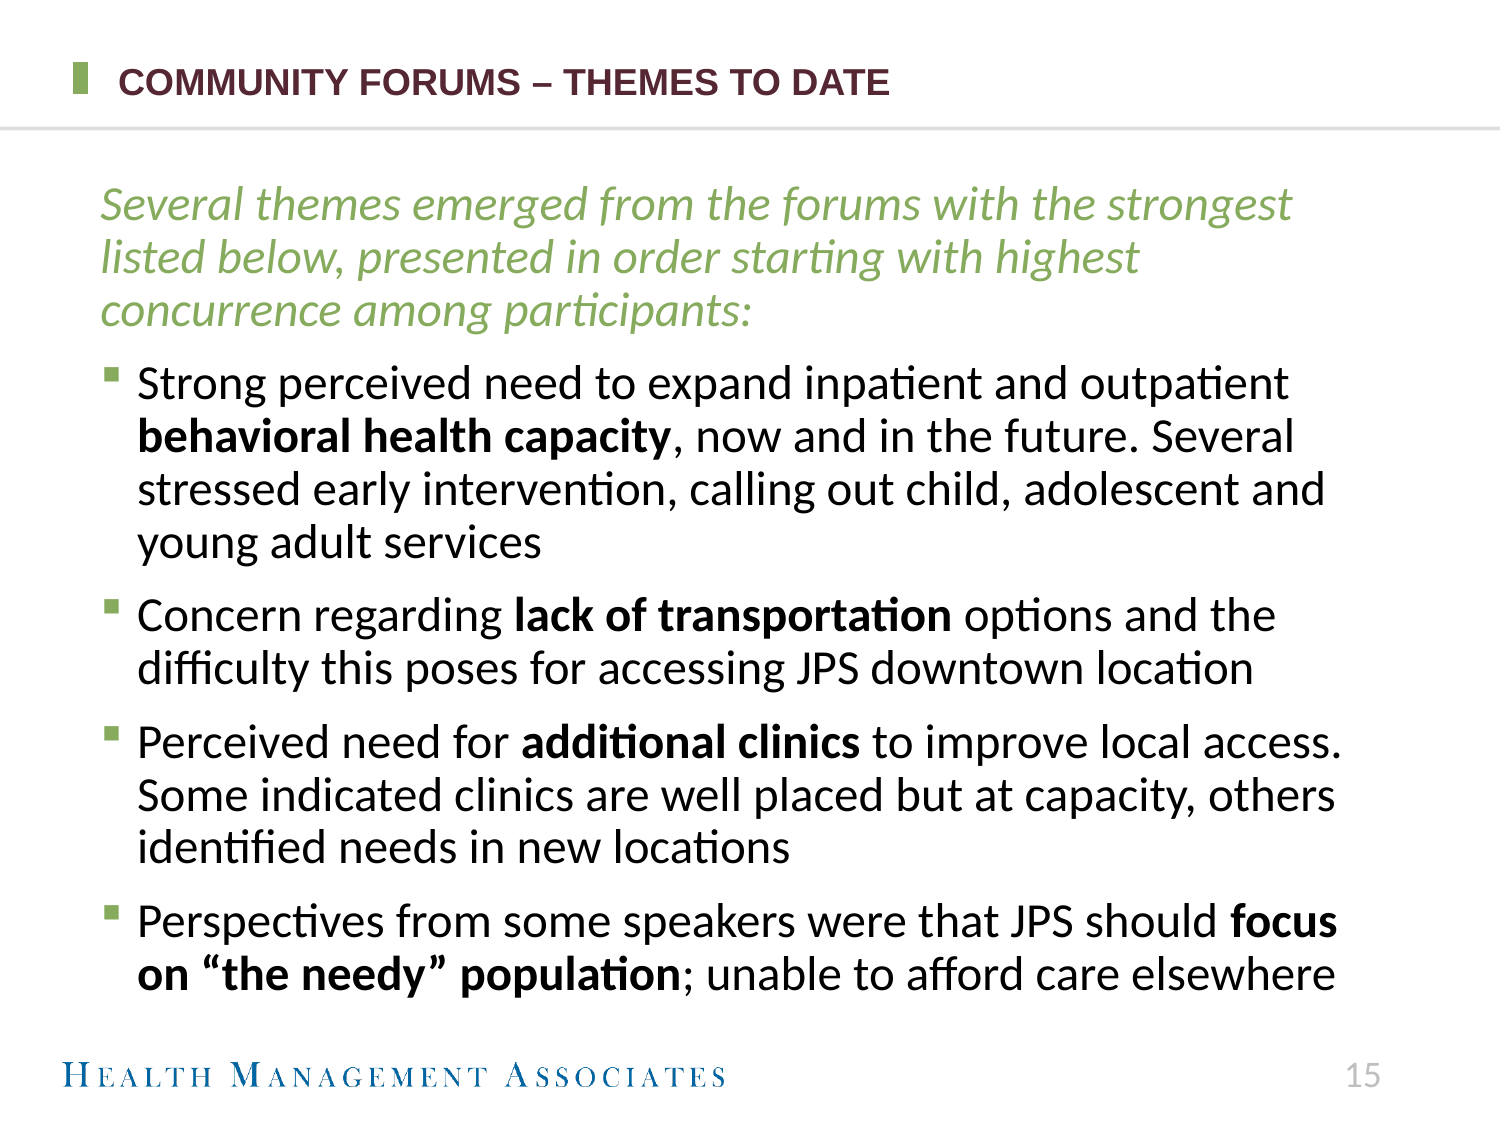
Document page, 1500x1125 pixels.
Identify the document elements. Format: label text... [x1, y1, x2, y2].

picture [62, 1062, 724, 1087]
title COMMUNITY FORUMS – THEMES to Date [103, 41, 1397, 127]
list Several themes emerged from the forums with the strongest listed below, presented in order starting with highest concurrence among participants: Strong perceived need to expand inpatient and outpatient behavioral health capacity, now and in the future. Several stressed early intervention, calling out child, adolescent and young adult services Concern regarding lack of transportation options and the difficulty this poses for accessing JPS downtown location Perceived need for additional clinics to improve local access. Some indicated clinics are well placed but at capacity, others identified needs in new locations Perspectives from some speakers were that JPS should focus on “the needy” population; unable to afford care elsewhere [85, 170, 1380, 1013]
slide_number 15 [1059, 1042, 1397, 1103]
